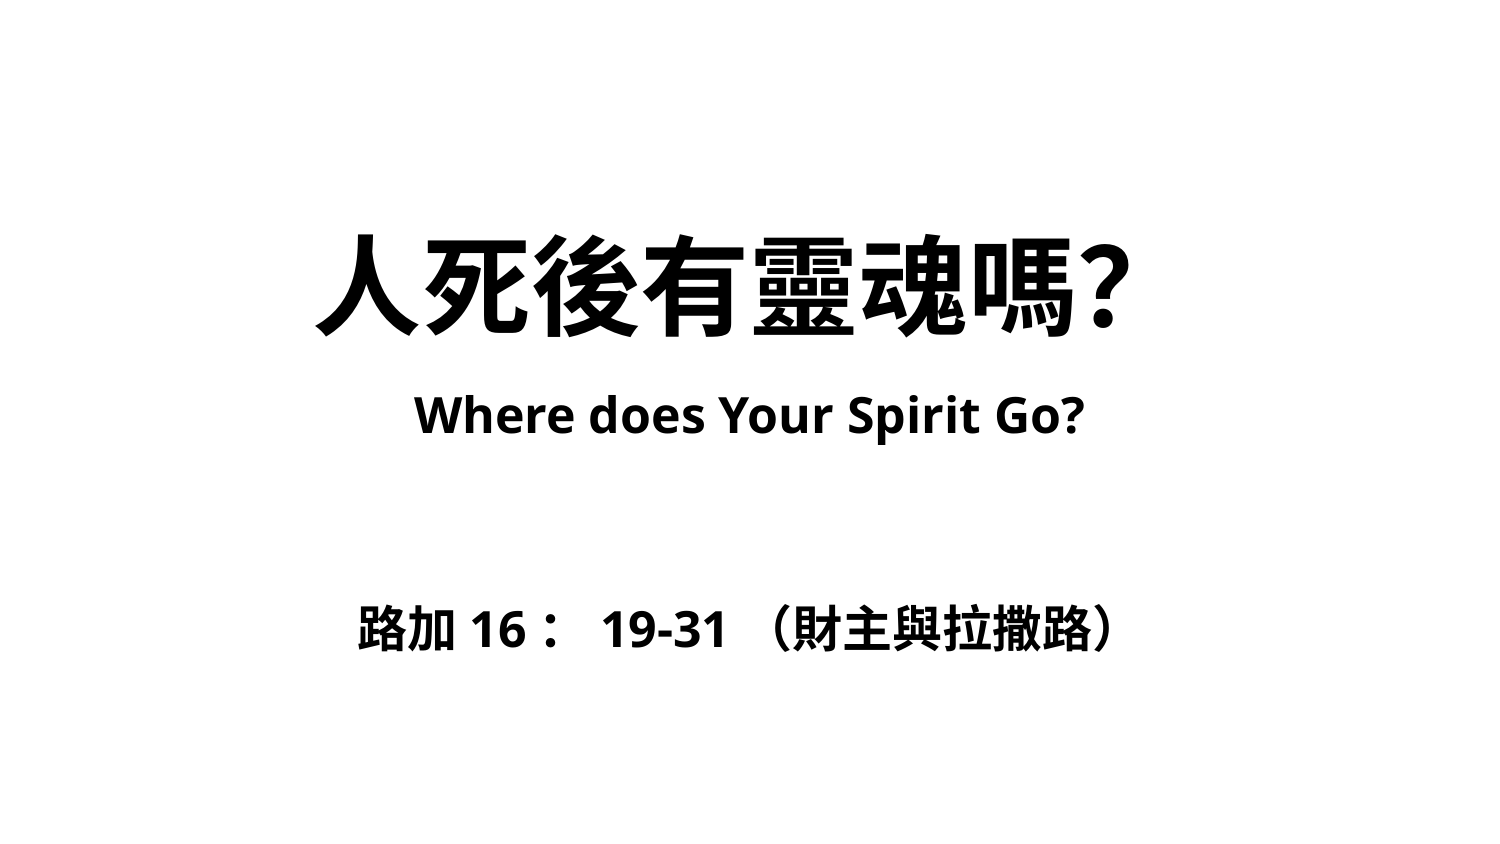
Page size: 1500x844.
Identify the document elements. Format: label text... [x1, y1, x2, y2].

title 人死後有靈魂嗎？ Where does Your Spirit Go? [51, 122, 1449, 459]
subtitle 路加16：19-31（財主與拉撒路） [51, 573, 1449, 704]
